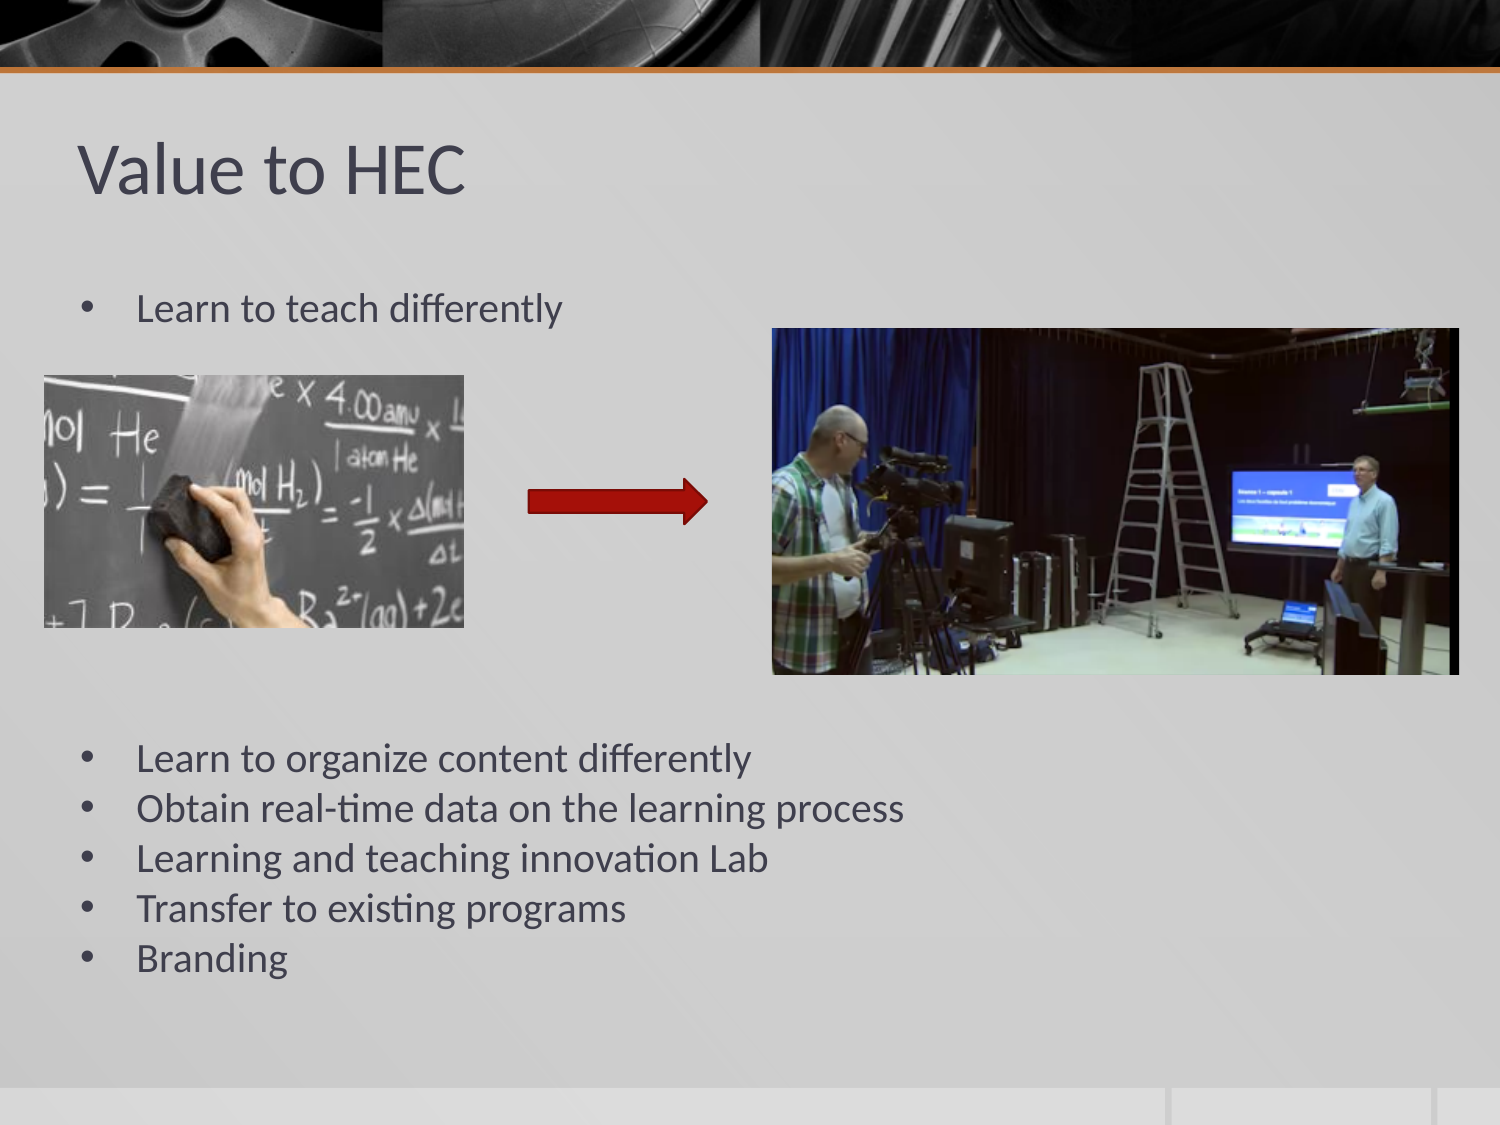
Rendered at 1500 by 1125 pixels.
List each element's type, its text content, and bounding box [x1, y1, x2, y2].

picture [44, 375, 465, 628]
list Learn to teach differently Learn to organize content differently Obtain real-time data on the learning process Learning and teaching innovation Lab Transfer to existing programs Branding [65, 251, 1195, 1061]
picture [771, 327, 1460, 676]
text_box [527, 477, 708, 526]
picture [0, 0, 1500, 67]
title Value to HEC [77, 89, 1428, 240]
